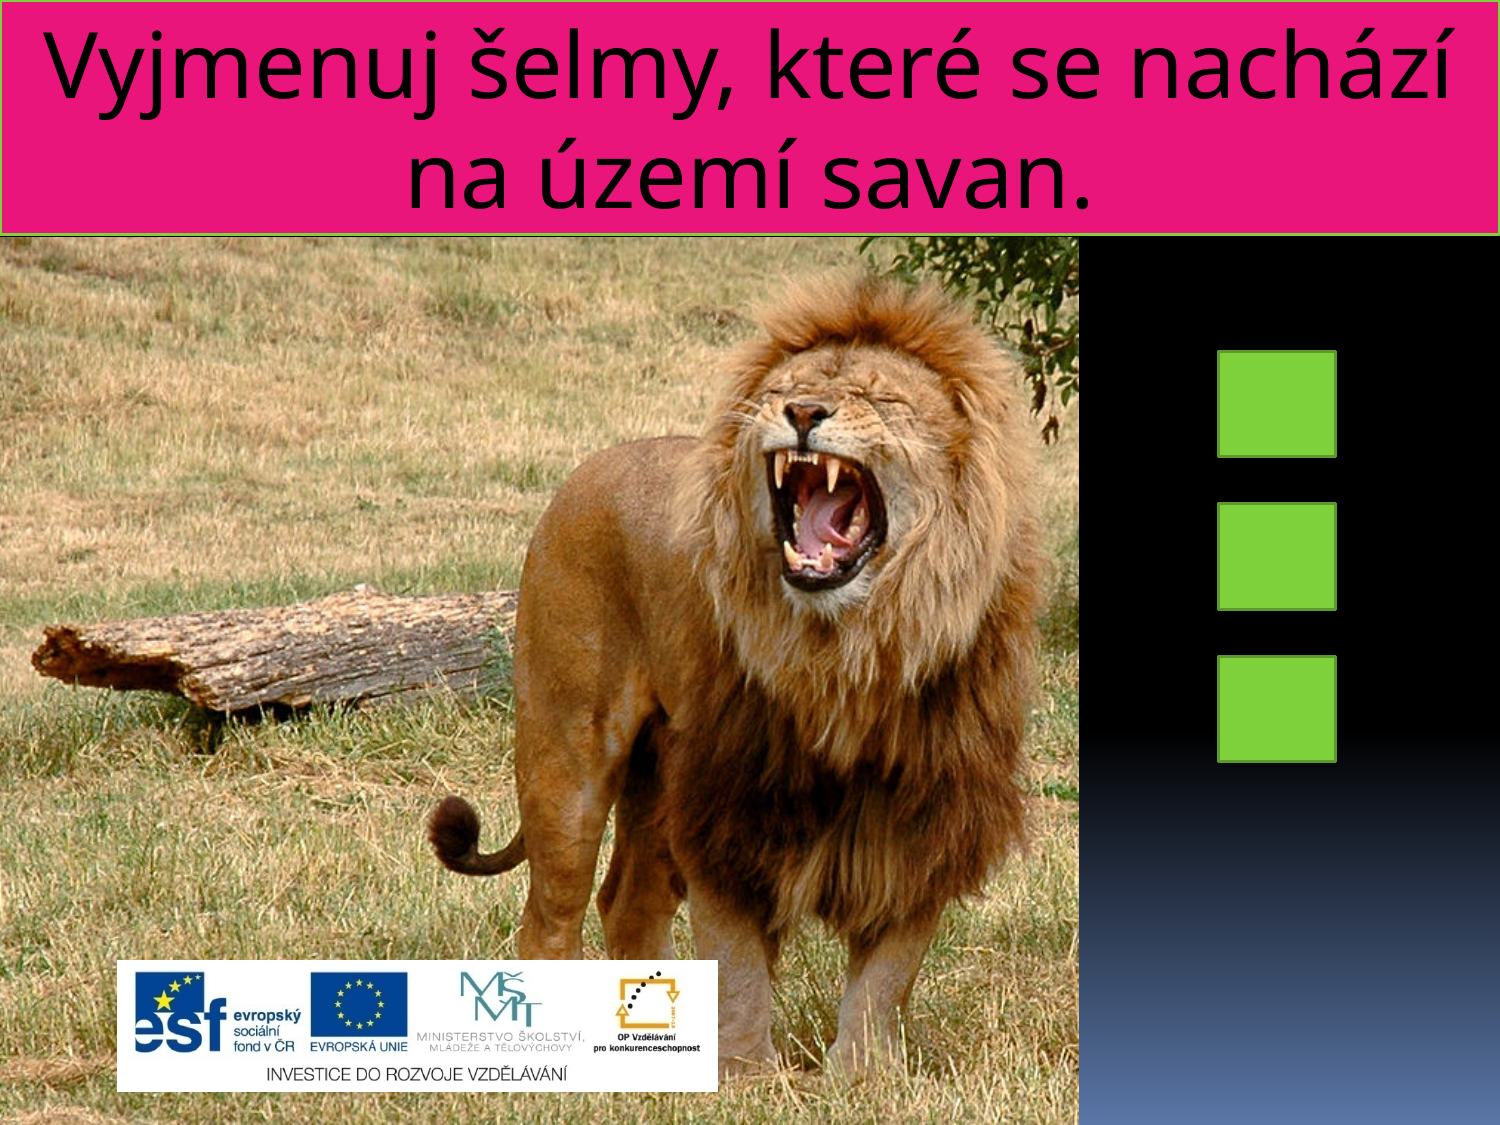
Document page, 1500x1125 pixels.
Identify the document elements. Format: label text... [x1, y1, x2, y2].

text_box [1217, 502, 1337, 611]
picture [0, 237, 1079, 1125]
text_box [1217, 655, 1337, 763]
text_box Vyjmenuj šelmy, které se nachází na území savan. [0, 0, 1500, 236]
text_box [1217, 350, 1337, 458]
